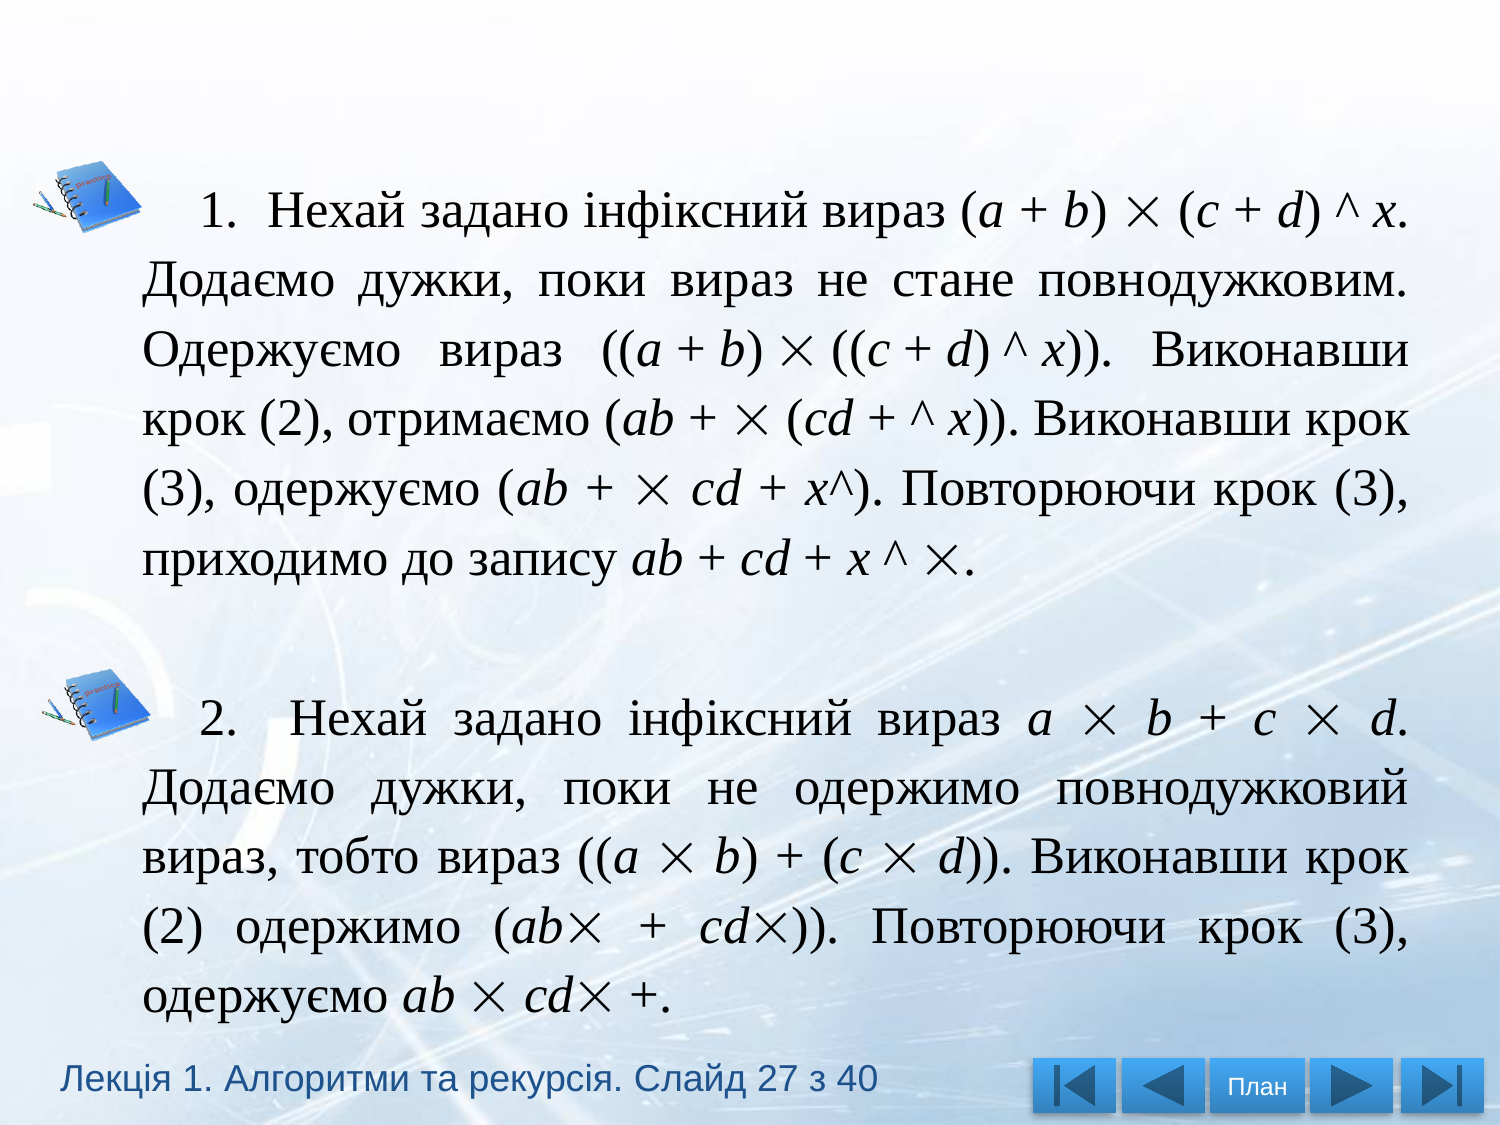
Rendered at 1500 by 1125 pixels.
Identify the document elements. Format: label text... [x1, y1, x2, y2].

picture [0, 0, 1500, 1125]
list 1. Нехай задано інфіксний вираз (а + b)  (с + d) ^ x. Додаємо дужки, поки вираз не стане повнодужковим. Одержуємо вираз ((а + b)  ((с + d) ^ x)). Виконавши крок (2), отримаємо (ab +  (cd + ^ х)). Виконавши крок (3), одержуємо (ab +  cd + х^). Повторюючи крок (3), приходимо до запису ab + cd + x ^ . 2. Нехай задано інфіксний вираз а  b + с  d. Додаємо дужки, поки не одержимо повнодужковий вираз, тобто вираз ((а  b) + (с  d)). Виконавши крок (2) одержимо (ab + cd)). Повторюючи крок (3), одержуємо ab  cd +. [75, 160, 1425, 1063]
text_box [1033, 1058, 1484, 1114]
text_box Лекція 1. Алгоритми та рекурсія. Слайд 27 з 40 [45, 1046, 894, 1107]
